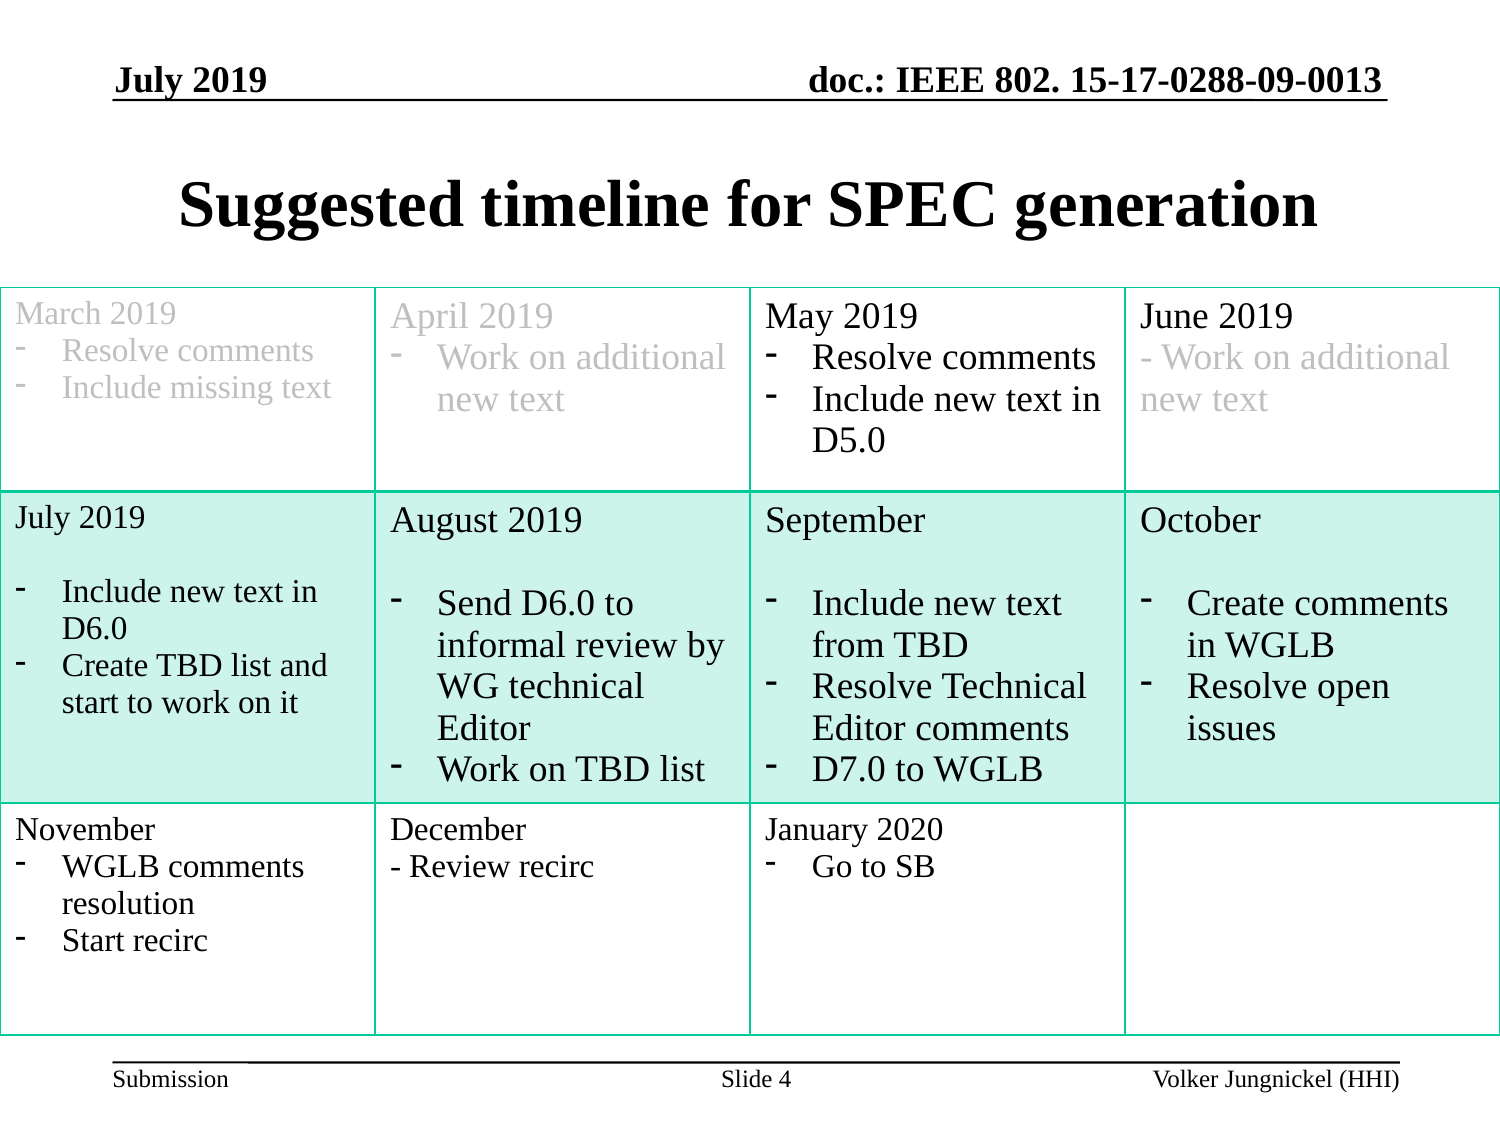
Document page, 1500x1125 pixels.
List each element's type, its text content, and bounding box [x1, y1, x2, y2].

table_cell August 2019 Send D6.0 to informal review by WG technical Editor Work on TBD list [376, 493, 749, 802]
table_cell November WGLB comments resolution Start recirc [1, 804, 374, 1034]
table_cell October Create comments in WGLB Resolve open issues [1126, 493, 1499, 802]
table_cell January 2020 Go to SB [751, 804, 1124, 1034]
footer Volker Jungnickel (HHI) [1137, 1062, 1401, 1094]
table_header May 2019 Resolve comments Include new text in D5.0 [751, 288, 1124, 490]
table_cell July 2019 Include new text in D6.0 Create TBD list and start to work on it [1, 493, 374, 802]
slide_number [114, 54, 270, 101]
table_header April 2019 Work on additional new text [376, 288, 749, 490]
slide_number Slide 4 [712, 1061, 800, 1093]
table_cell September Include new text from TBD Resolve Technical Editor comments D7.0 to WGLB [751, 493, 1124, 802]
table_cell [1126, 804, 1499, 1034]
table_header June 2019 - Work on additional new text [1126, 288, 1499, 490]
text_box Suggested timeline for SPEC generation [112, 112, 1388, 287]
table_cell December - Review recirc [376, 804, 749, 1034]
table_header March 2019 Resolve comments Include missing text [1, 288, 374, 490]
